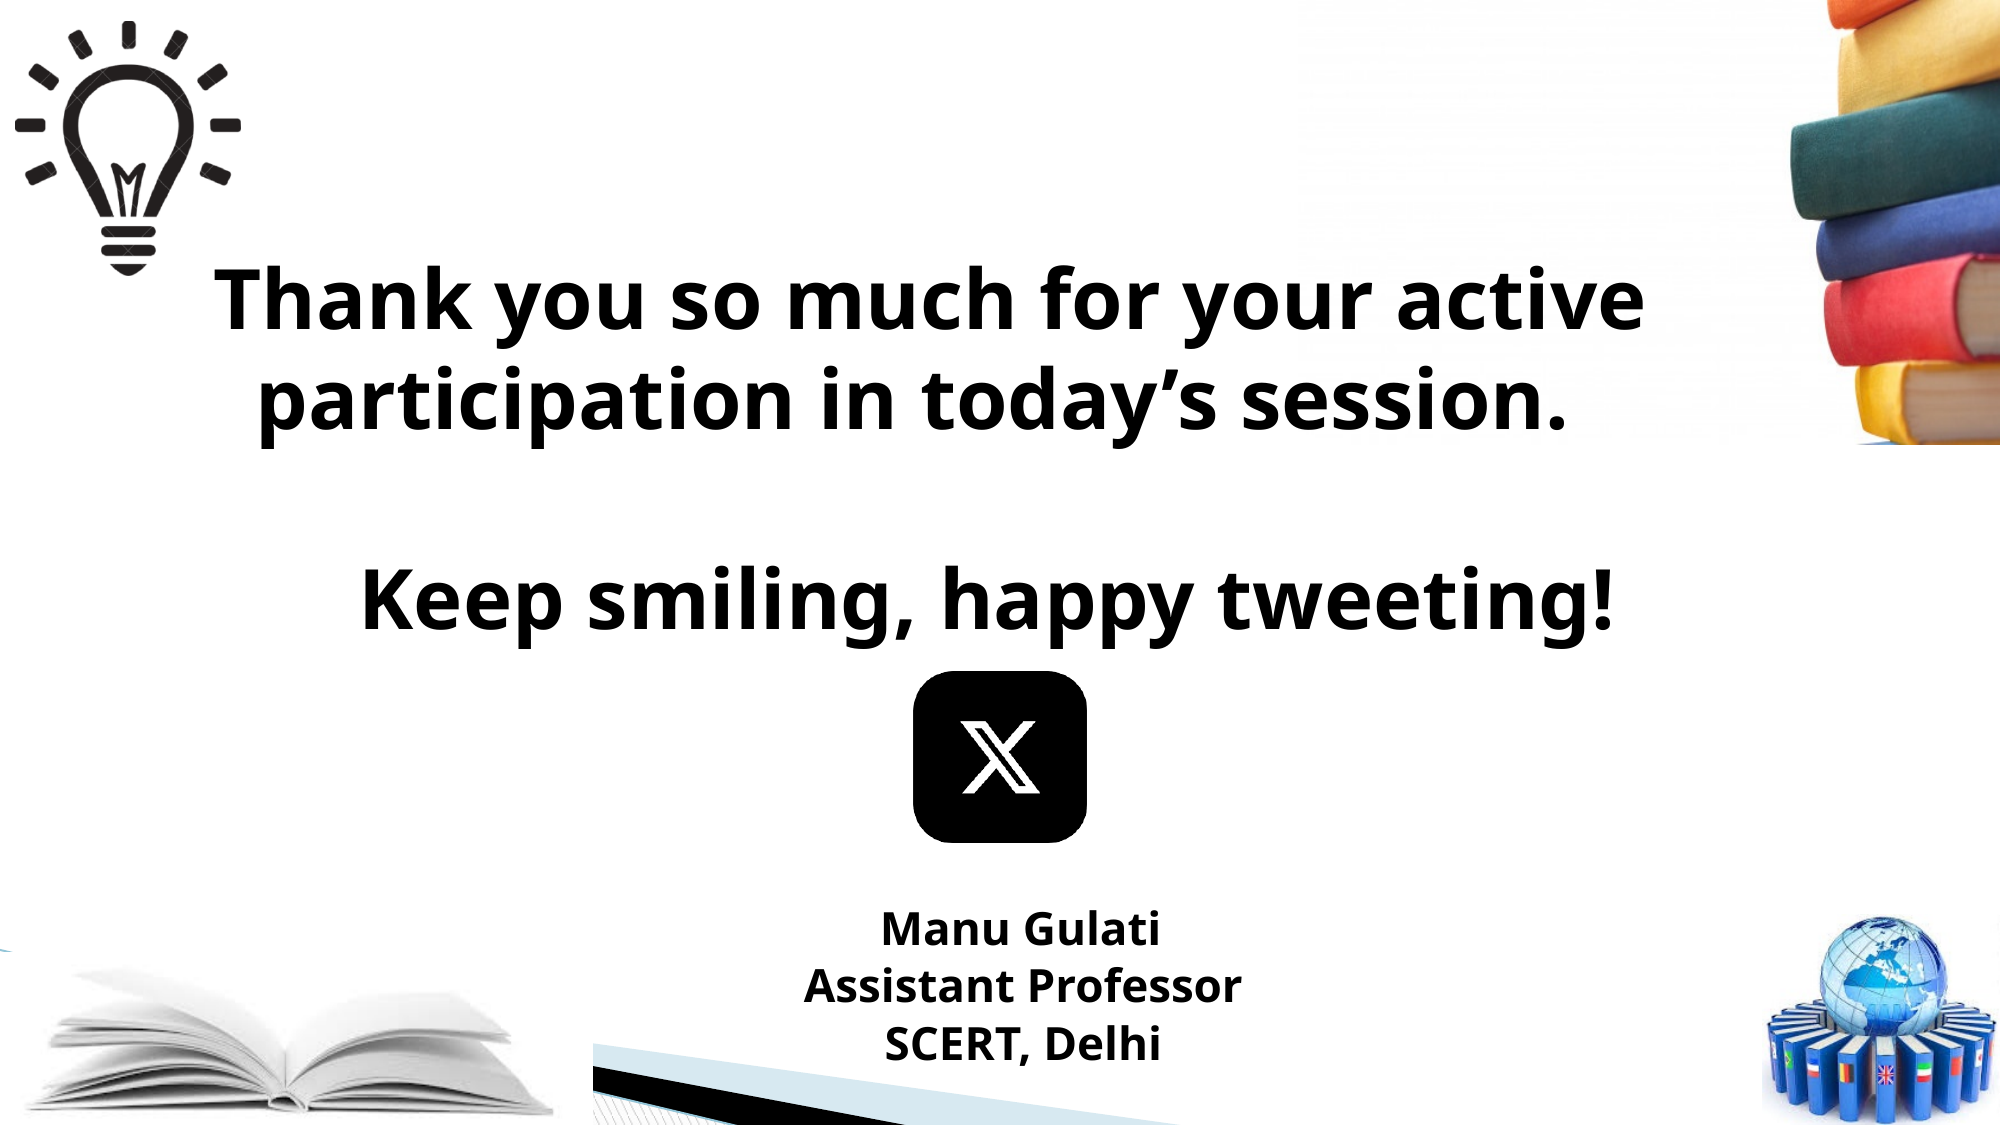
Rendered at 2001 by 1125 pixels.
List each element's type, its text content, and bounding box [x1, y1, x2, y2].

picture [913, 671, 1087, 844]
picture [15, 21, 241, 277]
picture [1762, 914, 2000, 1125]
text_box Manu Gulati Assistant Professor SCERT, Delhi [490, 842, 1557, 1054]
picture [0, 952, 593, 1125]
picture [1297, 0, 2000, 445]
list Thank you so much for your active participation in today’s session. Keep smiling, happy tweeting! [105, 138, 1852, 881]
